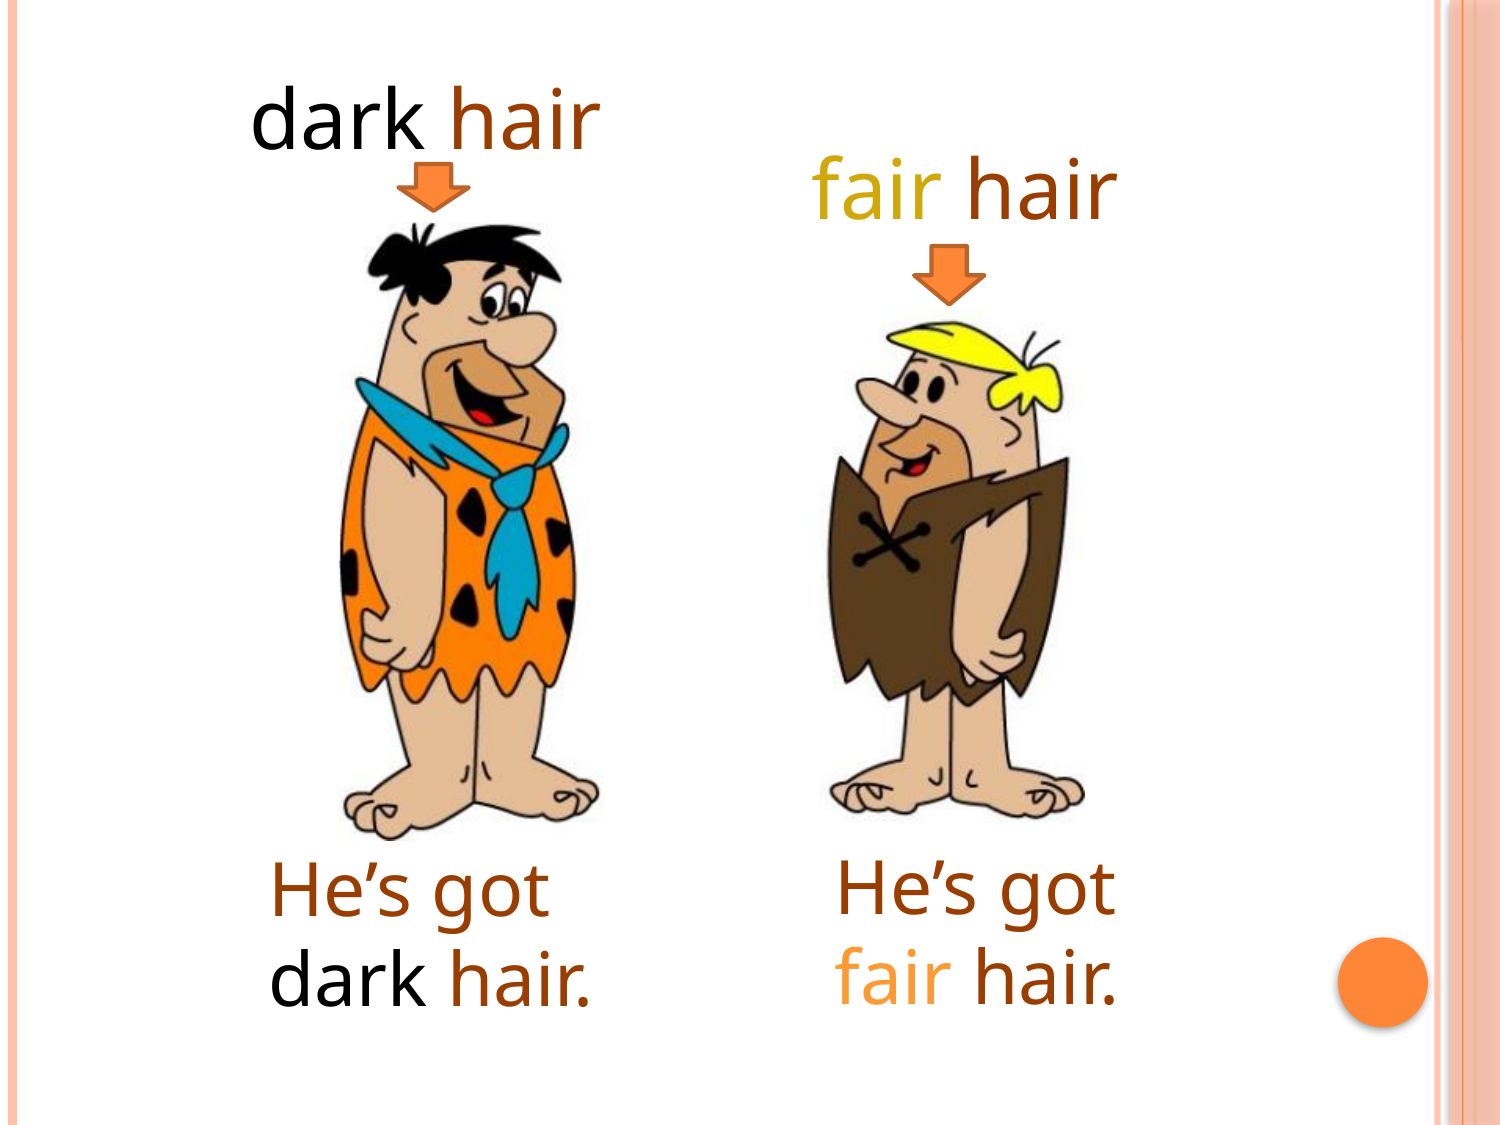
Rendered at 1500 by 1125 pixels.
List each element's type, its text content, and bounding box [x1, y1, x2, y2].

text_box He’s got fair hair. [820, 831, 1207, 1027]
text_box He’s got dark hair. [253, 834, 688, 1029]
picture [339, 222, 605, 842]
text_box [396, 161, 471, 213]
text_box dark hair [234, 58, 680, 174]
text_box fair hair [796, 128, 1161, 244]
picture [807, 233, 1086, 825]
